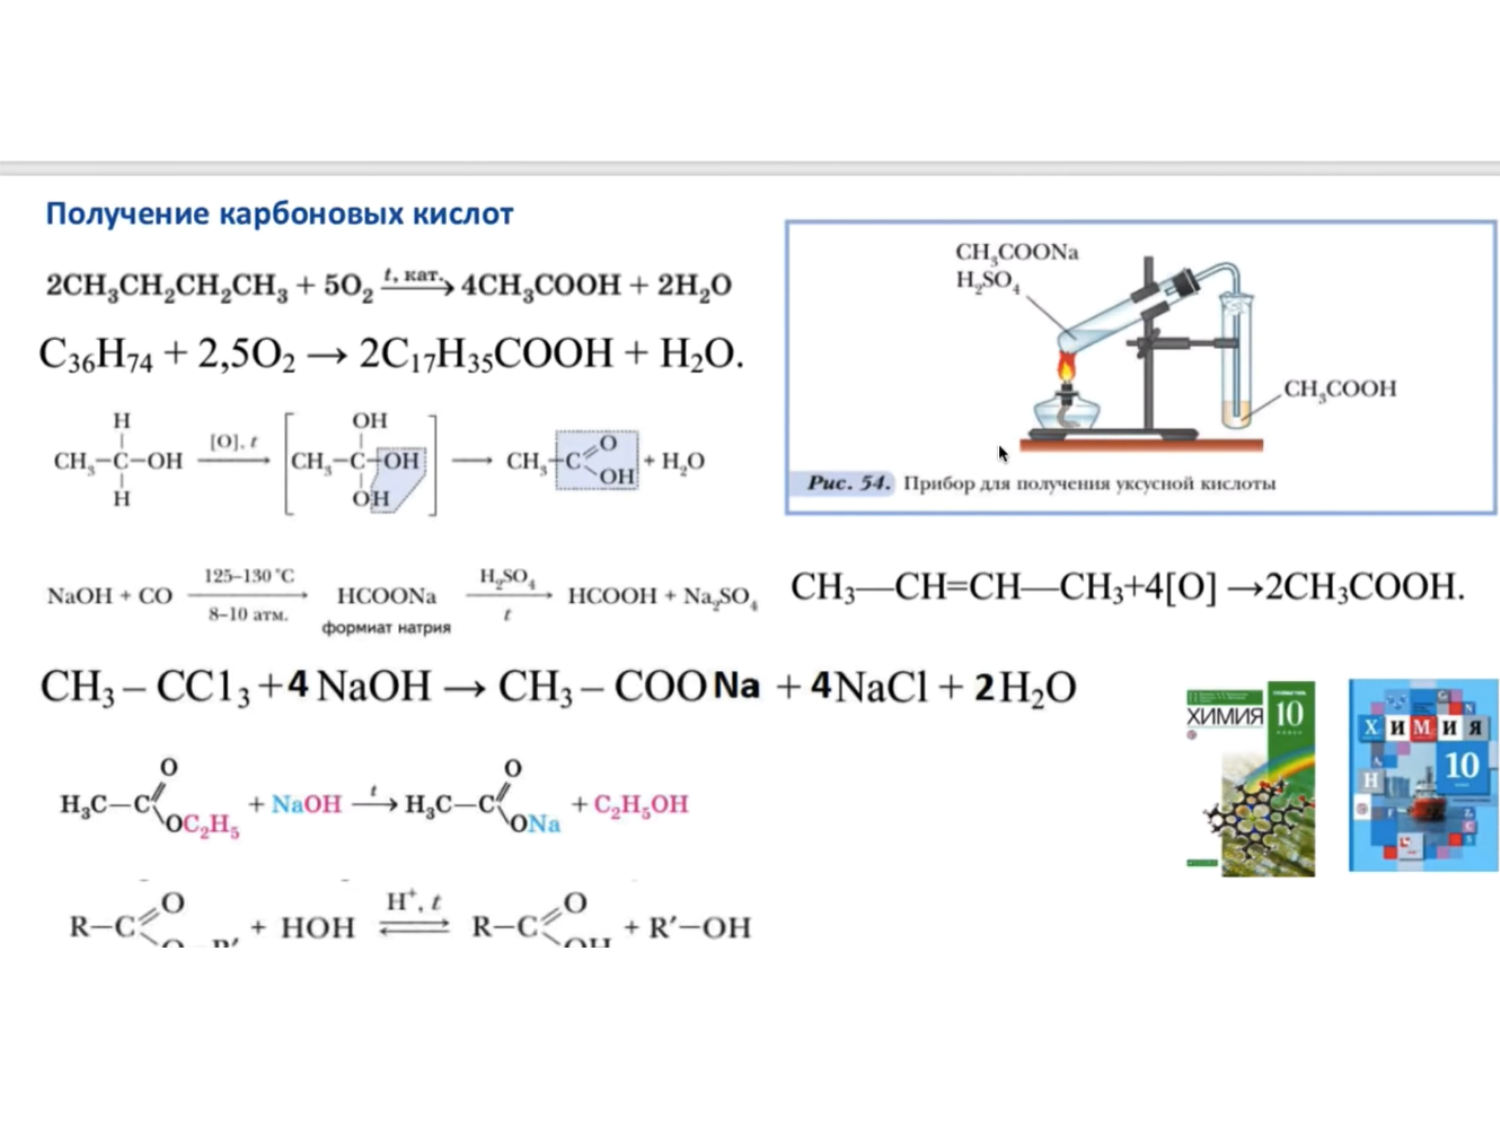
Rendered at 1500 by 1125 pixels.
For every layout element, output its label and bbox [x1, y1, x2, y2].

picture [0, 157, 1500, 968]
